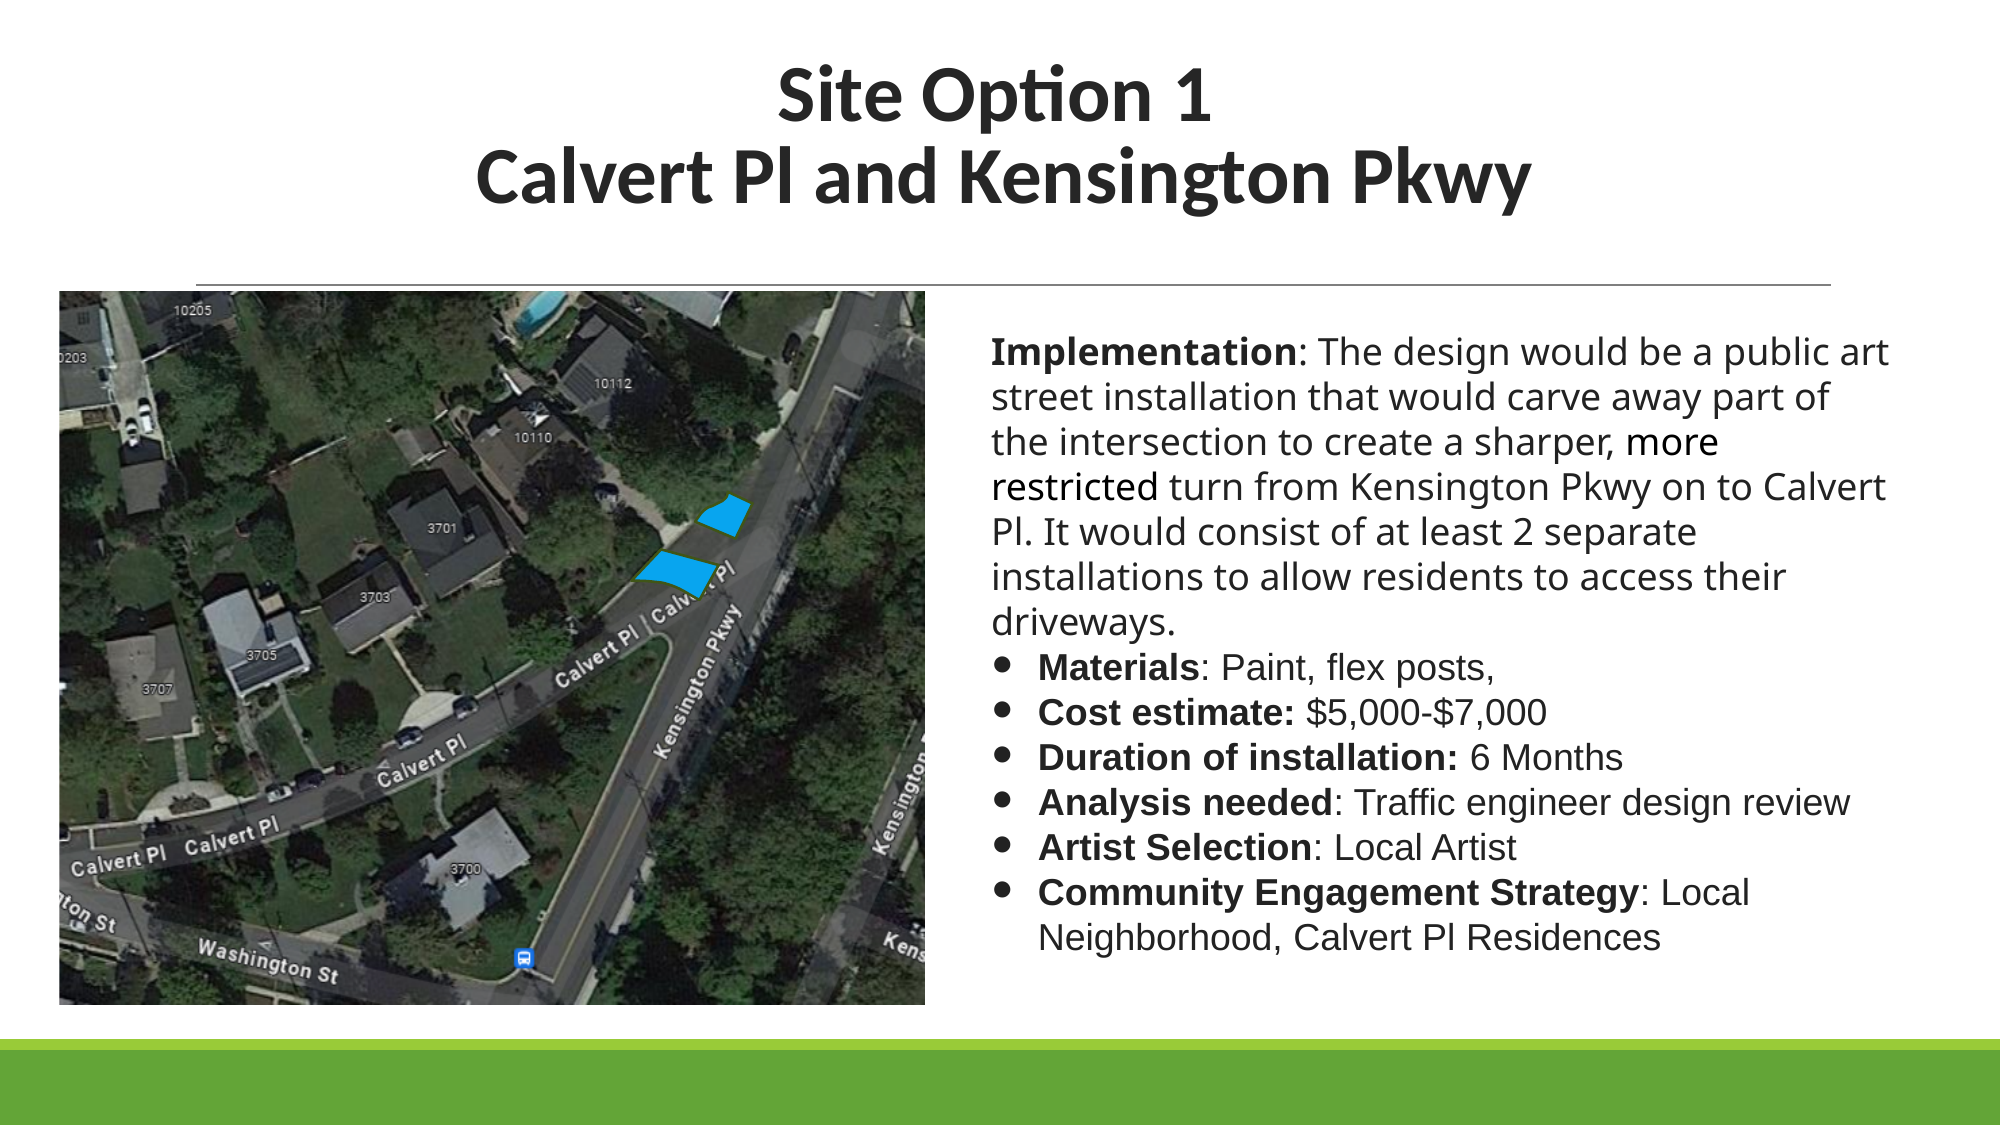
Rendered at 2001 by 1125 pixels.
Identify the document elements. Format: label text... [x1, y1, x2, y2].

text_box Materials: Paint, flex posts, Cost estimate: $5,000-$7,000 Duration of installation: 6 Months Analysis needed: Traffic engineer design review Artist Selection: Local Artist Community Engagement Strategy: Local Neighborhood, Calvert Pl Residences [975, 635, 1976, 965]
title Site Option 1 Calvert Pl and Kensington Pkwy [180, 47, 1830, 229]
text_box Implementation: The design would be a public art street installation that would carve away part of the intersection to create a sharper, more restricted turn from Kensington Pkwy on to Calvert Pl. It would consist of at least 2 separate installations to allow residents to access their driveways. [975, 320, 1907, 651]
picture [59, 291, 926, 1005]
